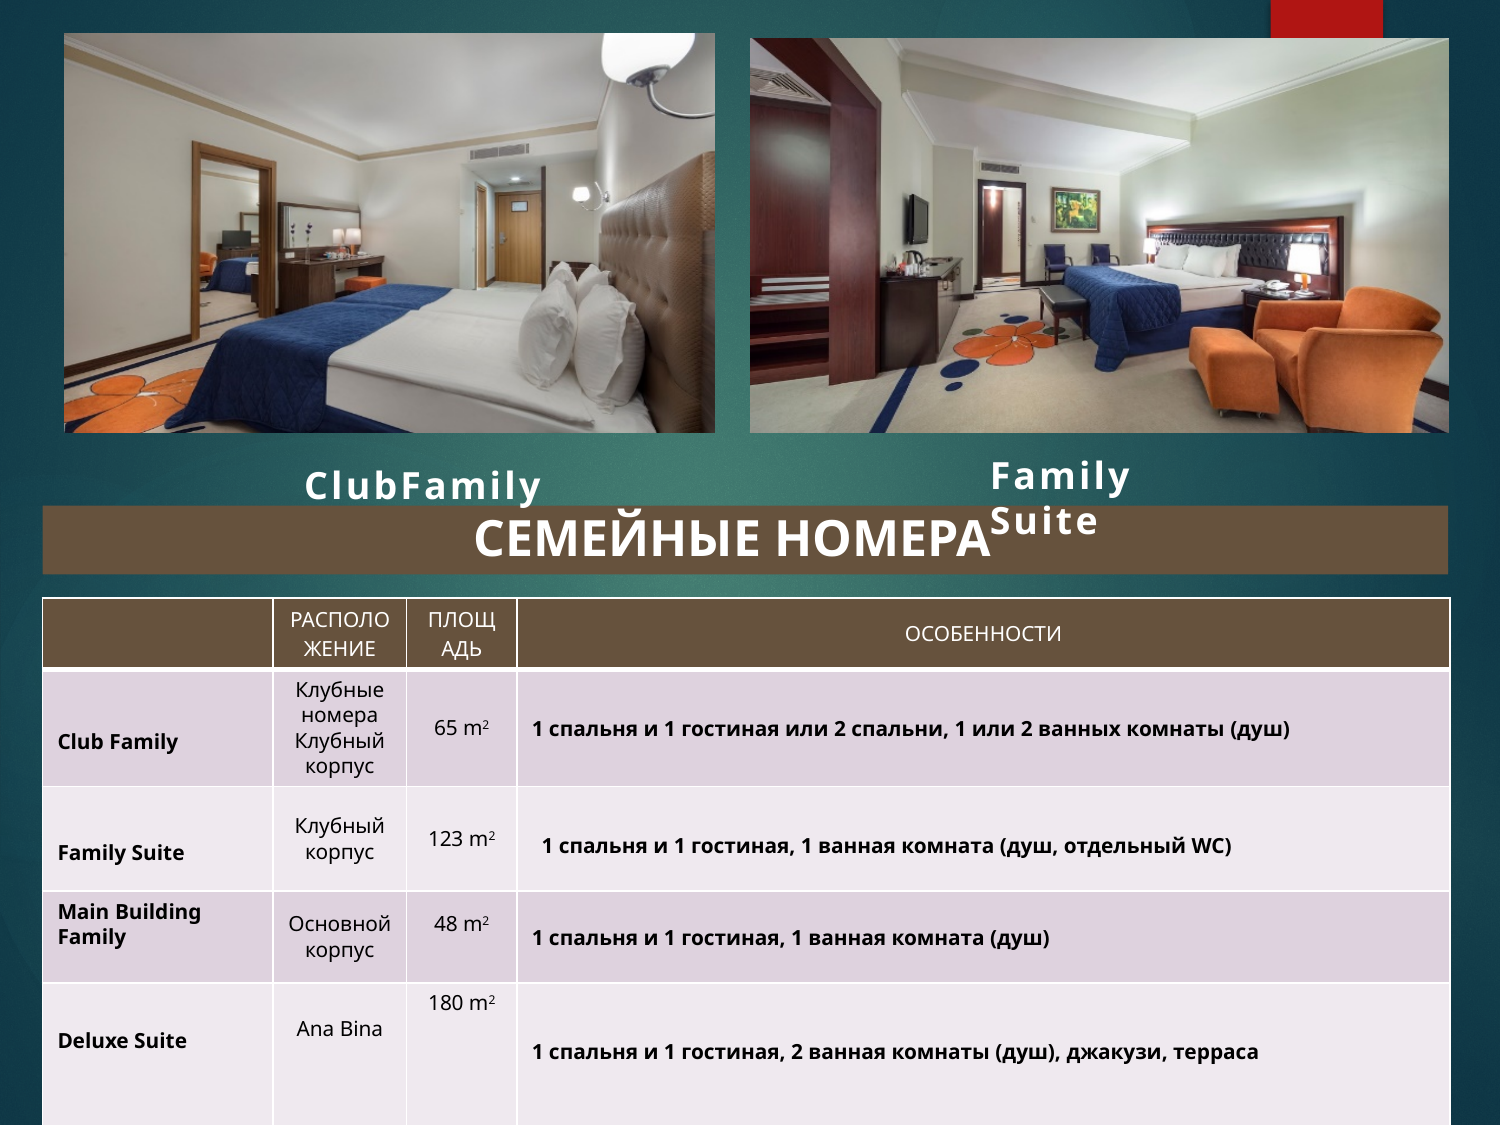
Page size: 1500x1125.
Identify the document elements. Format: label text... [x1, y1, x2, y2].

table_header ПЛОЩАДЬ [407, 599, 516, 667]
table_cell Main Building Family [43, 892, 272, 982]
table_cell 48 m2 [407, 892, 516, 982]
table_cell Клубный корпус [274, 787, 406, 890]
table_cell 123 m2 [407, 787, 516, 890]
picture [64, 33, 715, 433]
table_cell Family Suite [43, 787, 272, 890]
table_cell 65 m2 [407, 672, 516, 786]
table_cell Deluxe Suite [43, 984, 272, 1125]
table_cell 1 спальня и 1 гостиная или 2 спальни, 1 или 2 ванных комнаты (душ) [518, 672, 1449, 786]
table_header ОСОБЕННОСТИ [518, 599, 1449, 667]
text_box ClubFamily [289, 454, 561, 515]
table_cell 1 спальня и 1 гостиная, 1 ванная комната (душ, отдельный WC) [518, 787, 1449, 890]
table_header РАСПОЛОЖЕНИЕ [274, 599, 406, 667]
table_header [43, 599, 272, 667]
table_cell Клубные номера Клубный корпус [274, 672, 406, 786]
table_cell Основной корпус [274, 892, 406, 982]
text_box Family Suite [975, 444, 1258, 550]
table_cell Club Family [43, 672, 272, 786]
table_cell Ana Bina [274, 984, 406, 1125]
table_cell 1 спальня и 1 гостиная, 2 ванная комнаты (душ), джакузи, терраса [518, 984, 1449, 1125]
title СЕМЕЙНЫЕ НОМЕРА [42, 505, 1449, 575]
table_cell 180 m2 [407, 984, 516, 1125]
table_cell 1 спальня и 1 гостиная, 1 ванная комната (душ) [518, 892, 1449, 982]
picture [749, 38, 1449, 433]
